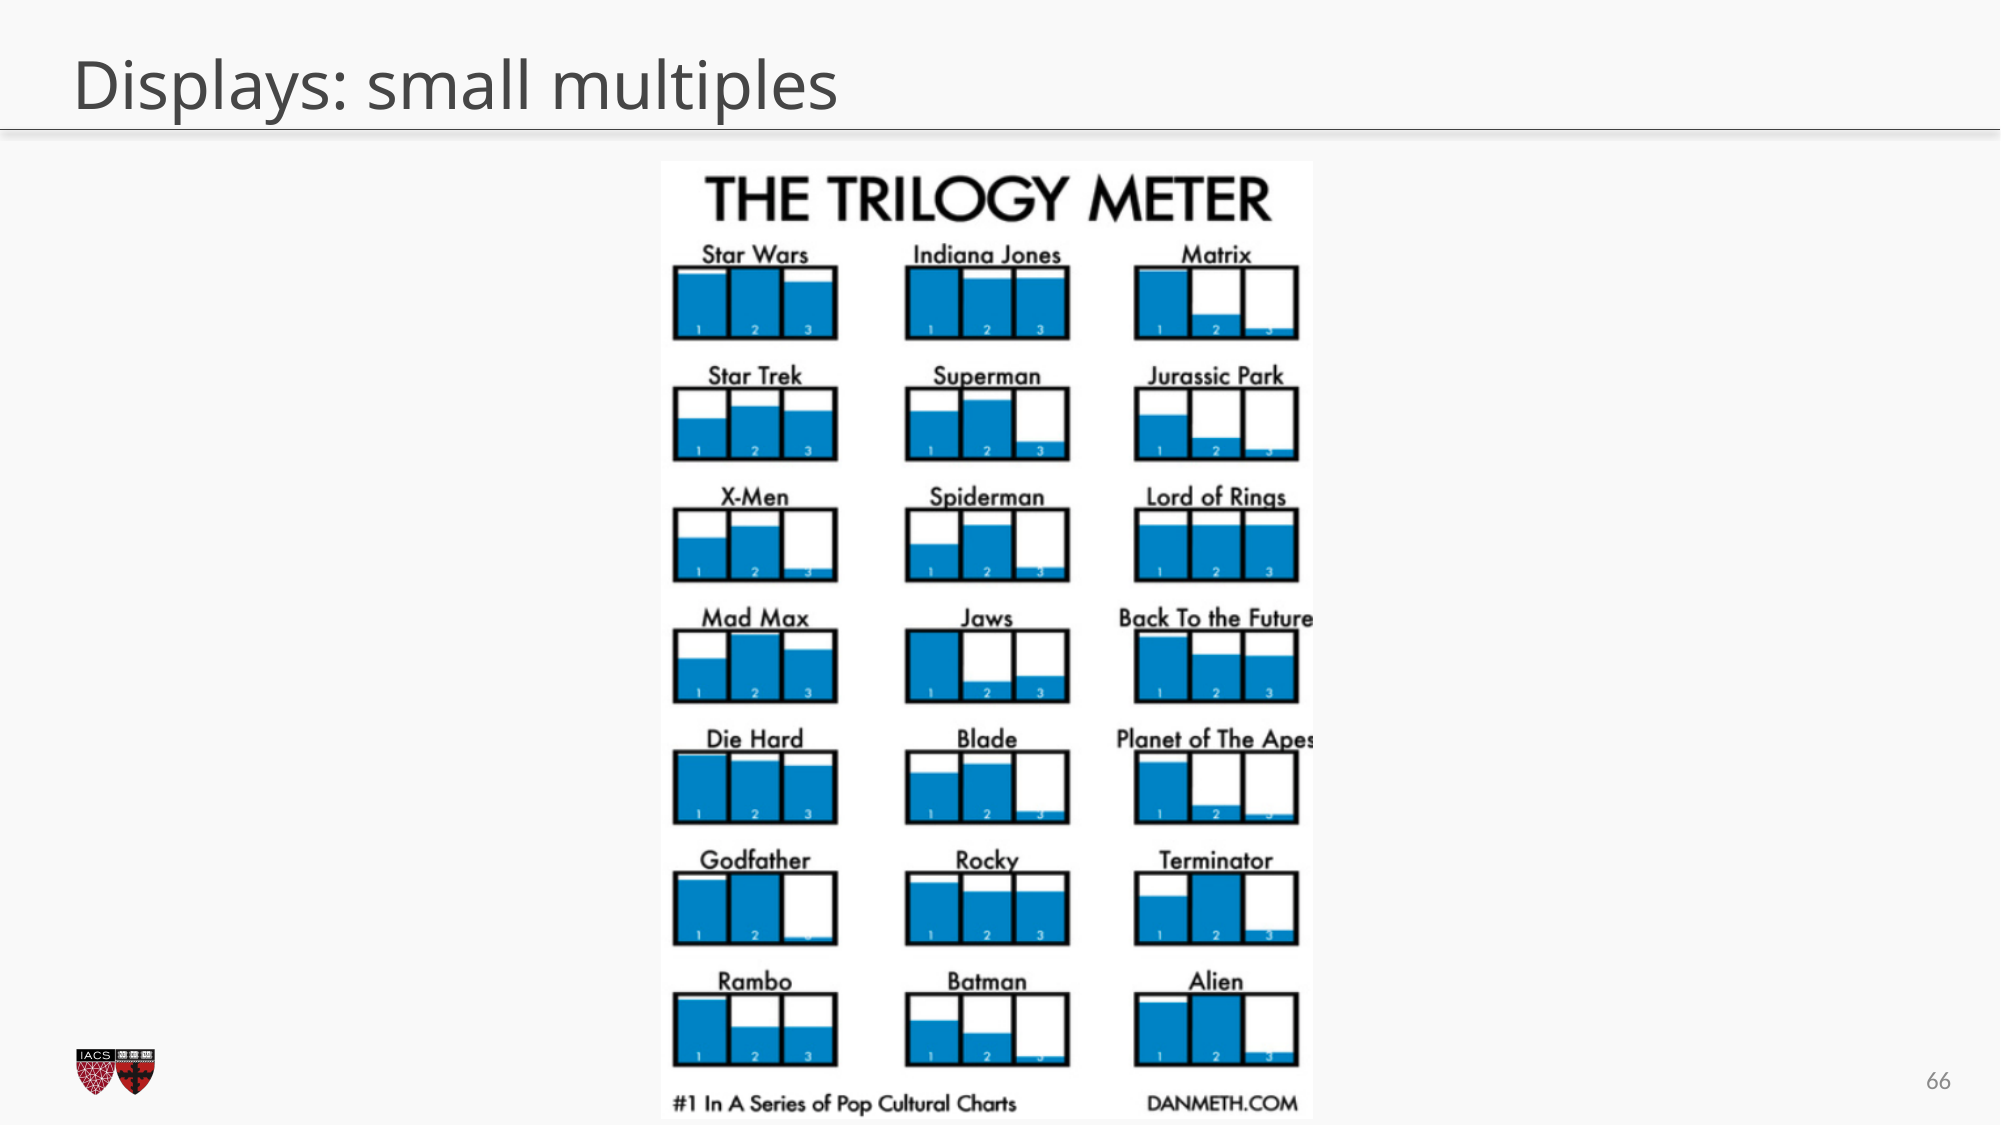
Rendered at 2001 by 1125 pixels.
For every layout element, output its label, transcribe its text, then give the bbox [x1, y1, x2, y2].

picture [75, 1049, 155, 1095]
picture [661, 161, 1313, 1119]
slide_number 65 [1500, 1050, 1967, 1110]
title Displays: small multiples [57, 35, 1943, 162]
